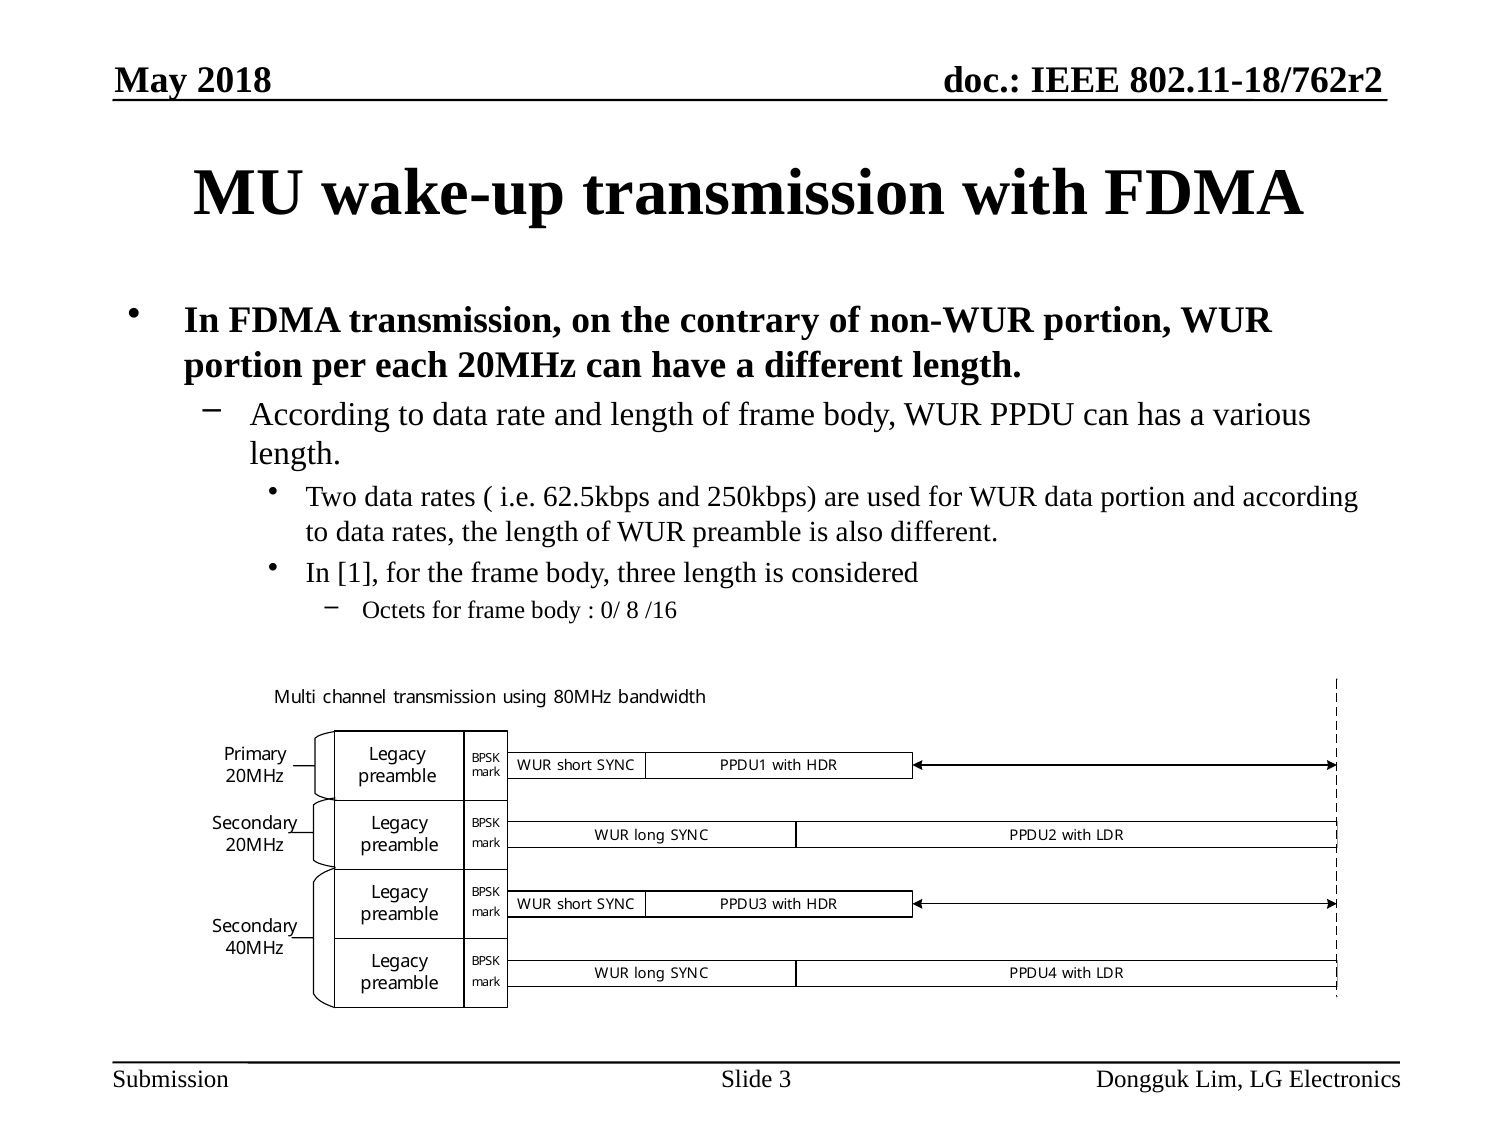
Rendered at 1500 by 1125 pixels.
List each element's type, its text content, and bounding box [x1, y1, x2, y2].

title MU wake-up transmission with FDMA [112, 112, 1388, 263]
slide_number Slide 3 [712, 1061, 800, 1093]
footer Dongguk Lim, LG Electronics [1092, 1061, 1402, 1093]
list In FDMA transmission, on the contrary of non-WUR portion, WUR portion per each 20MHz can have a different length. According to data rate and length of frame body, WUR PPDU can has a various length. Two data rates ( i.e. 62.5kbps and 250kbps) are used for WUR data portion and according to data rates, the length of WUR preamble is also different. In [1], for the frame body, three length is considered Octets for frame body : 0/ 8 /16 [112, 287, 1388, 1000]
picture [200, 676, 1338, 1009]
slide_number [114, 54, 274, 101]
